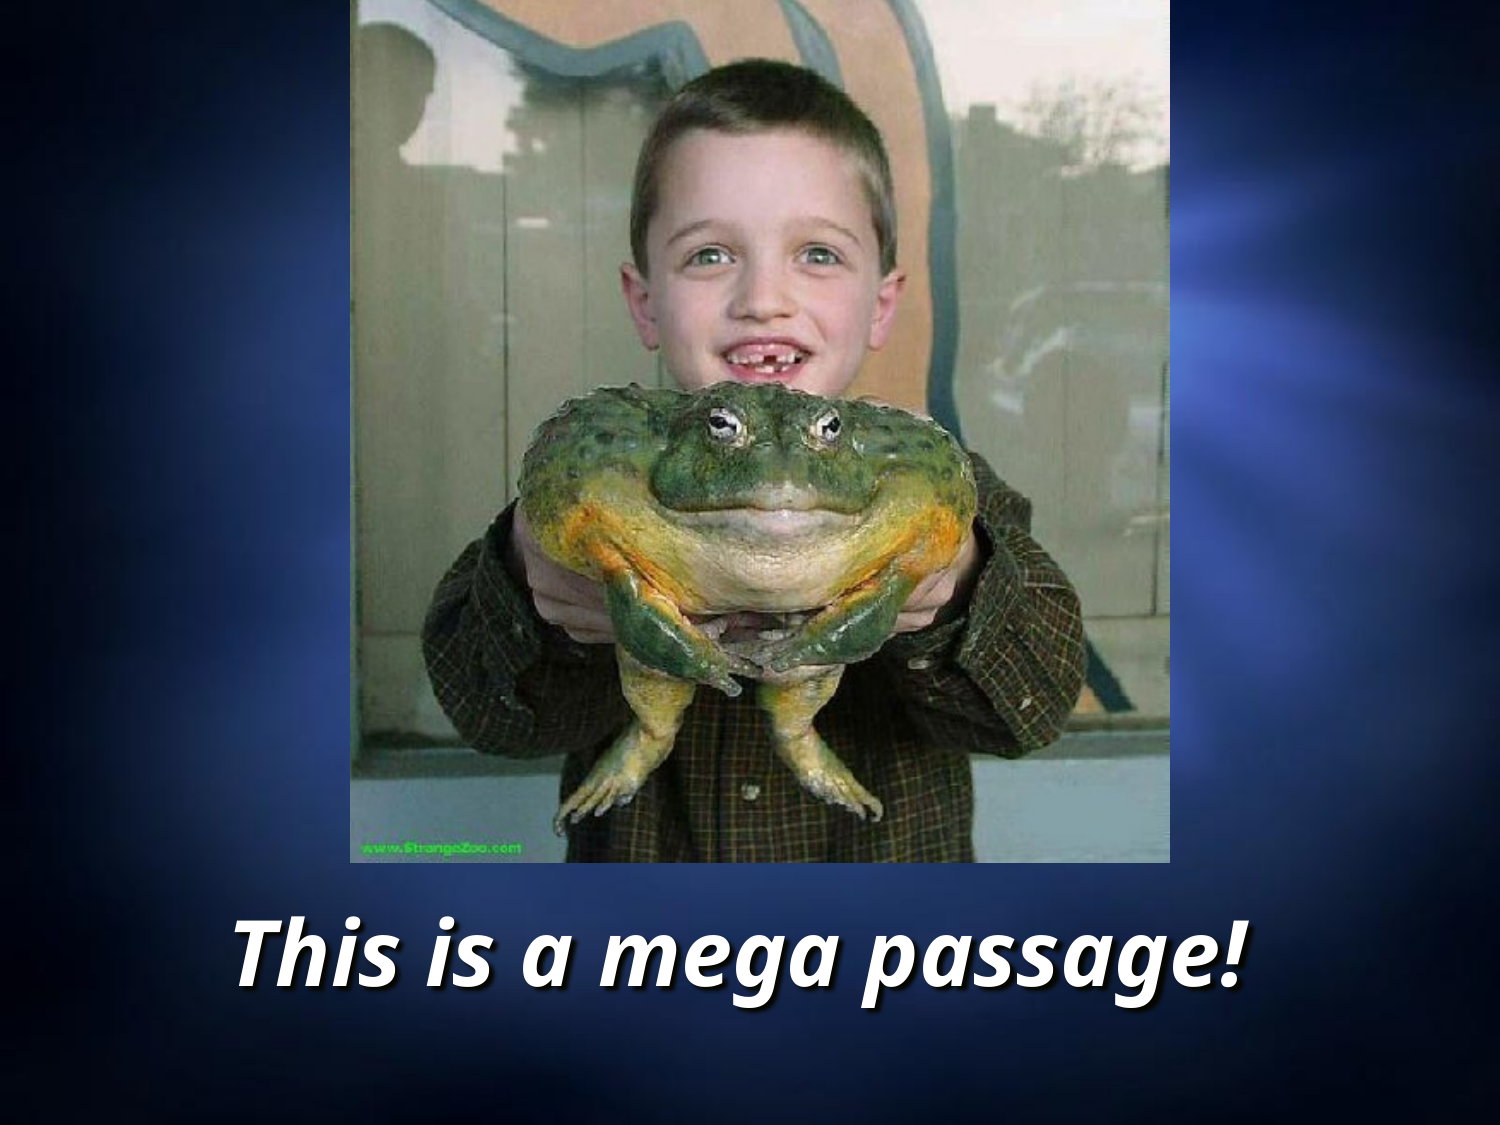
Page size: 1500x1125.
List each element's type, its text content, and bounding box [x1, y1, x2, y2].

title This is a mega passage! [99, 837, 1376, 1063]
picture [0, 0, 1500, 1125]
